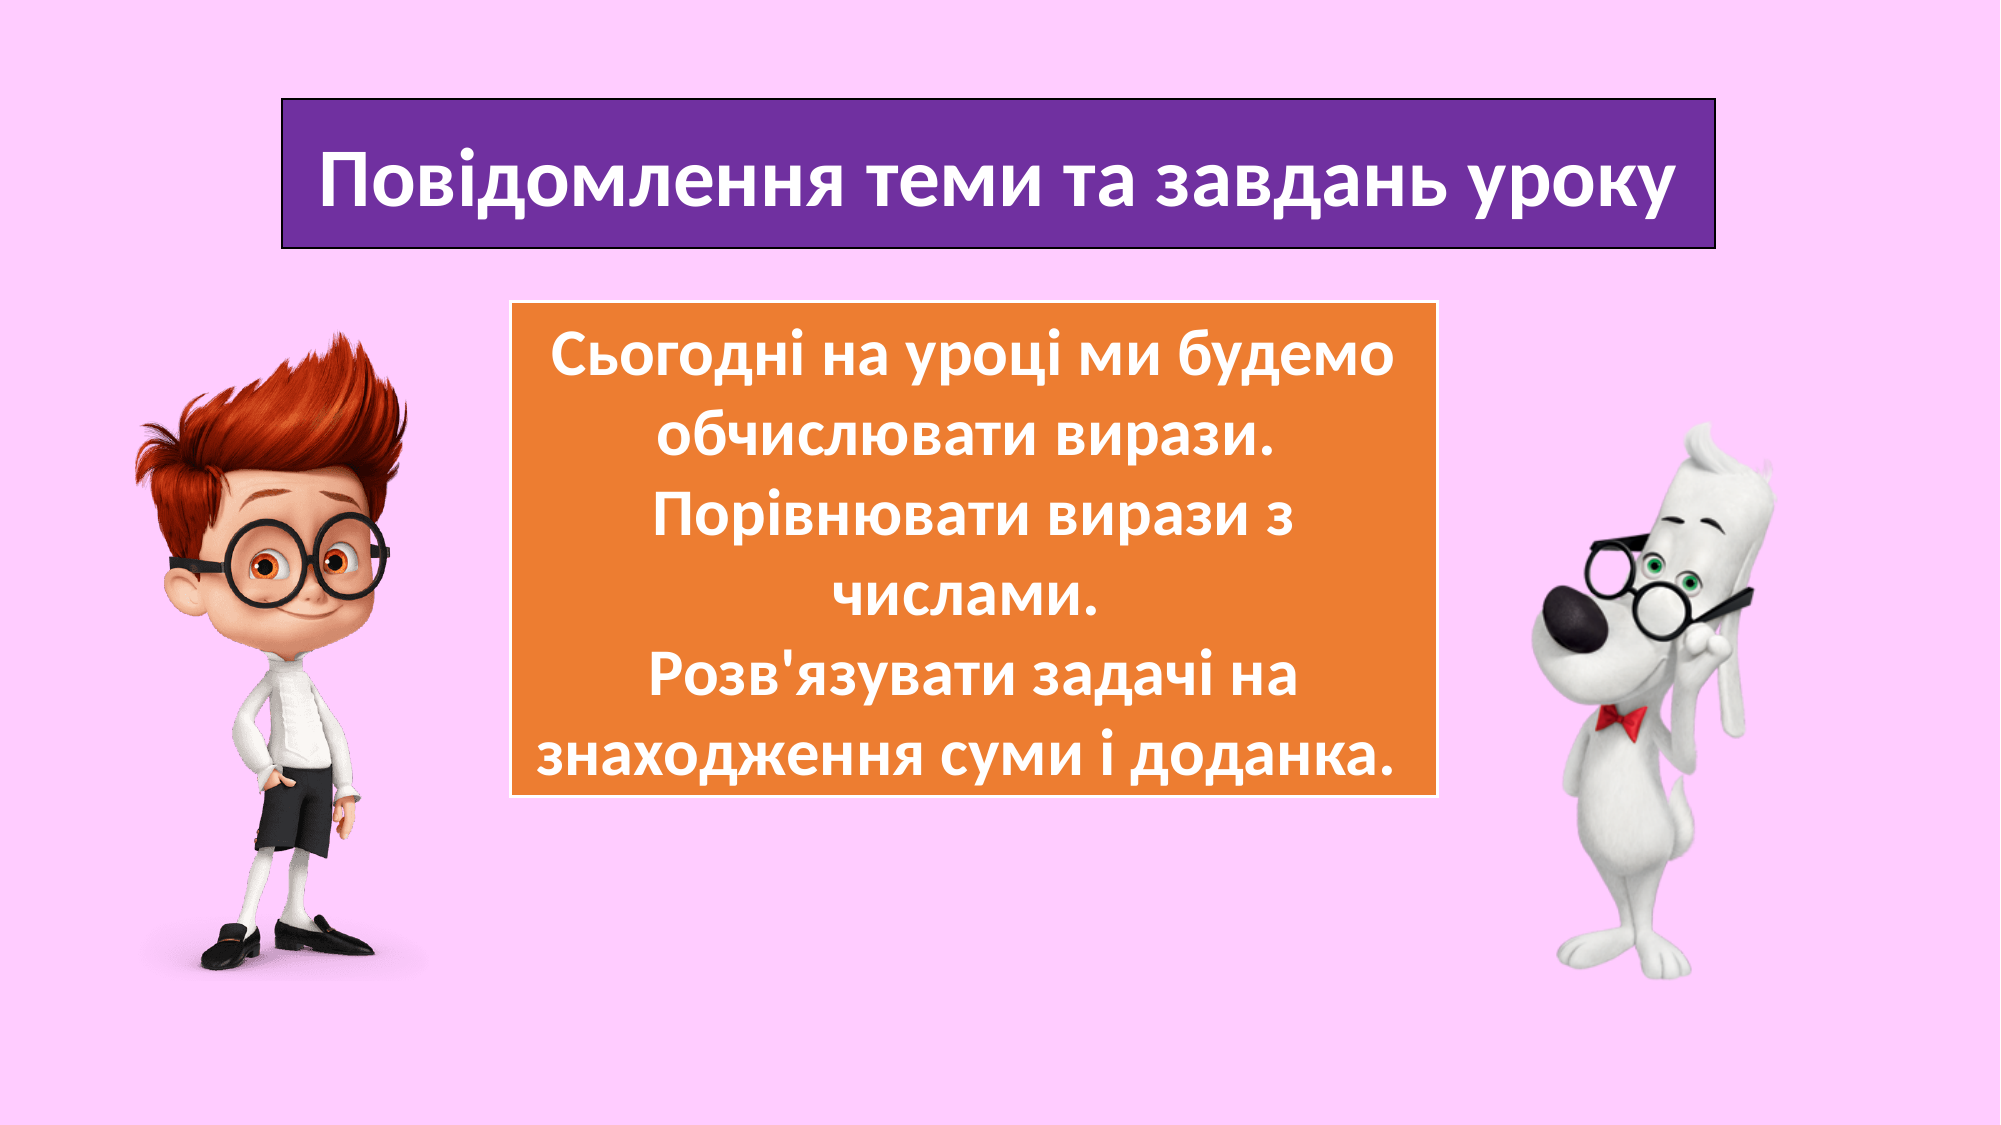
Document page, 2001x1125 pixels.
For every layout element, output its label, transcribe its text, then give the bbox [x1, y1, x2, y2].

text_box Сьогодні на уроці ми будемо обчислювати вирази. Порівнювати вирази з числами. Розв'язувати задачі на знаходження суми і доданка. [509, 300, 1439, 798]
picture [134, 329, 430, 981]
text_box Повідомлення теми та завдань уроку [281, 98, 1716, 249]
picture [1457, 420, 1820, 982]
